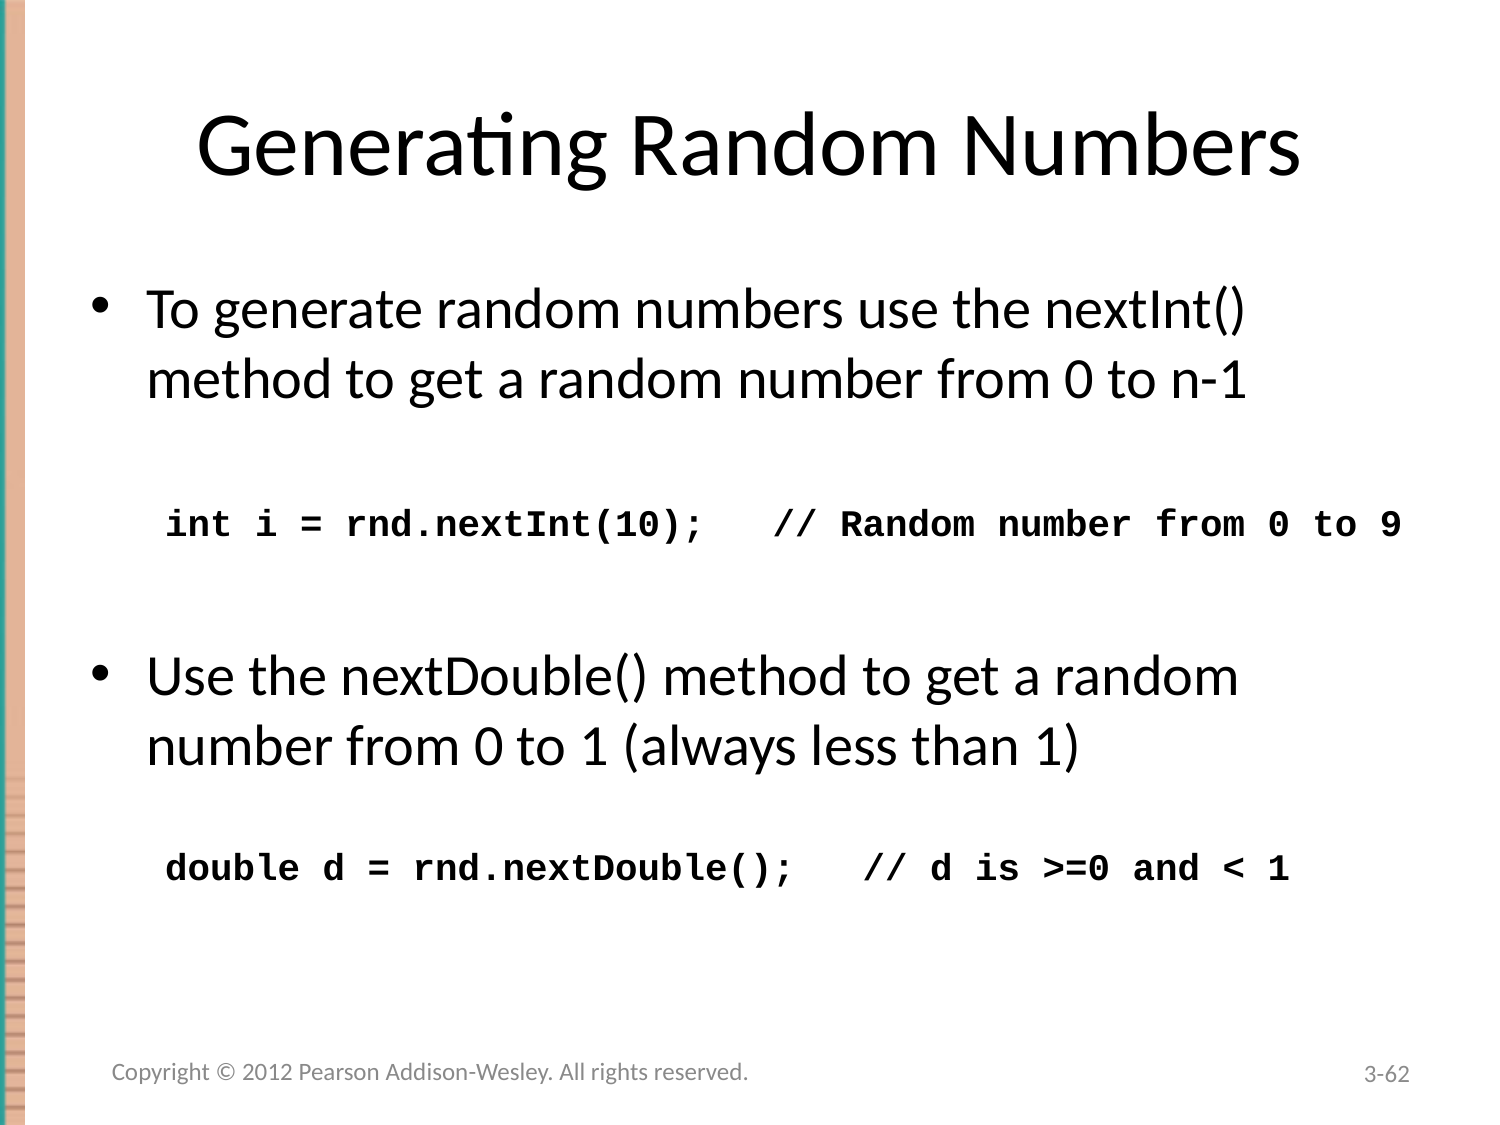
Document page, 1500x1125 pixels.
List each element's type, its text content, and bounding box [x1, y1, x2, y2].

footer Copyright © 2012 Pearson Addison-Wesley. All rights reserved. [75, 1040, 788, 1100]
slide_number 3-62 [1074, 1042, 1425, 1103]
title Generating Random Numbers [74, 44, 1426, 233]
picture [0, 0, 25, 1125]
list To generate random numbers use the nextInt() method to get a random number from 0 to n-1 int i = rnd.nextInt(10); // Random number from 0 to 9 Use the nextDouble() method to get a random number from 0 to 1 (always less than 1) double d = rnd.nextDouble(); // d is >=0 and < 1 [74, 262, 1426, 1006]
